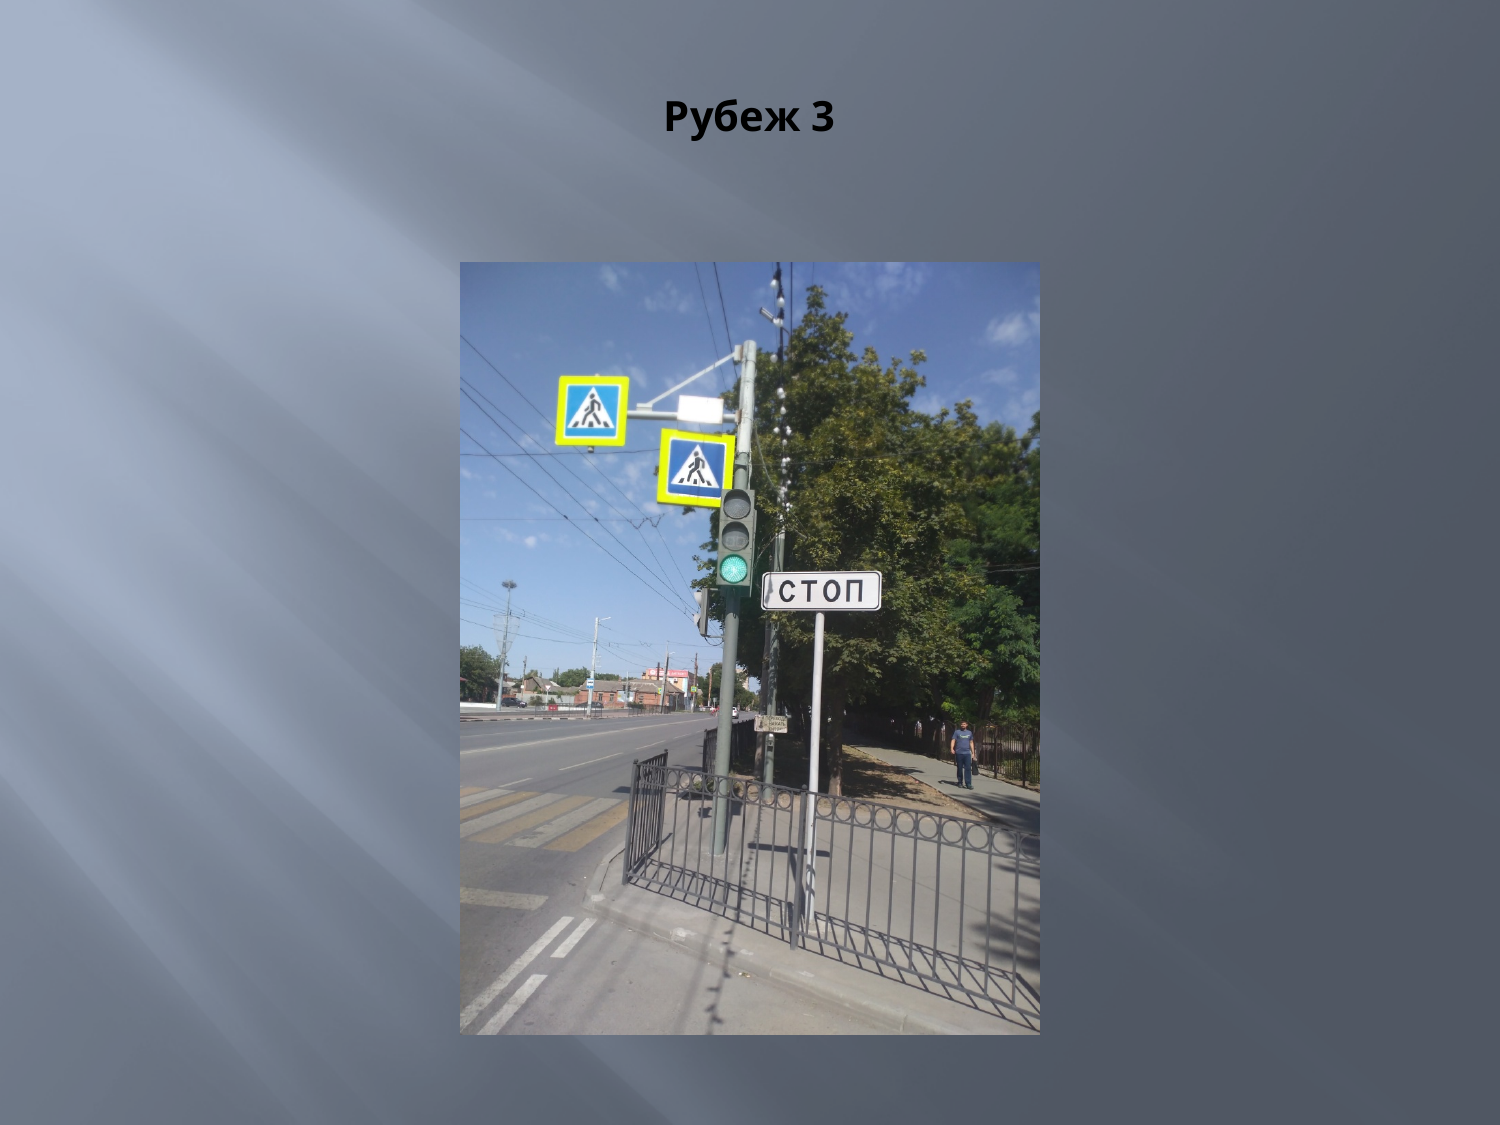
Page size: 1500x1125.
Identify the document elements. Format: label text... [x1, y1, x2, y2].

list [460, 262, 1040, 1036]
title Рубеж 3 [75, 45, 1425, 185]
